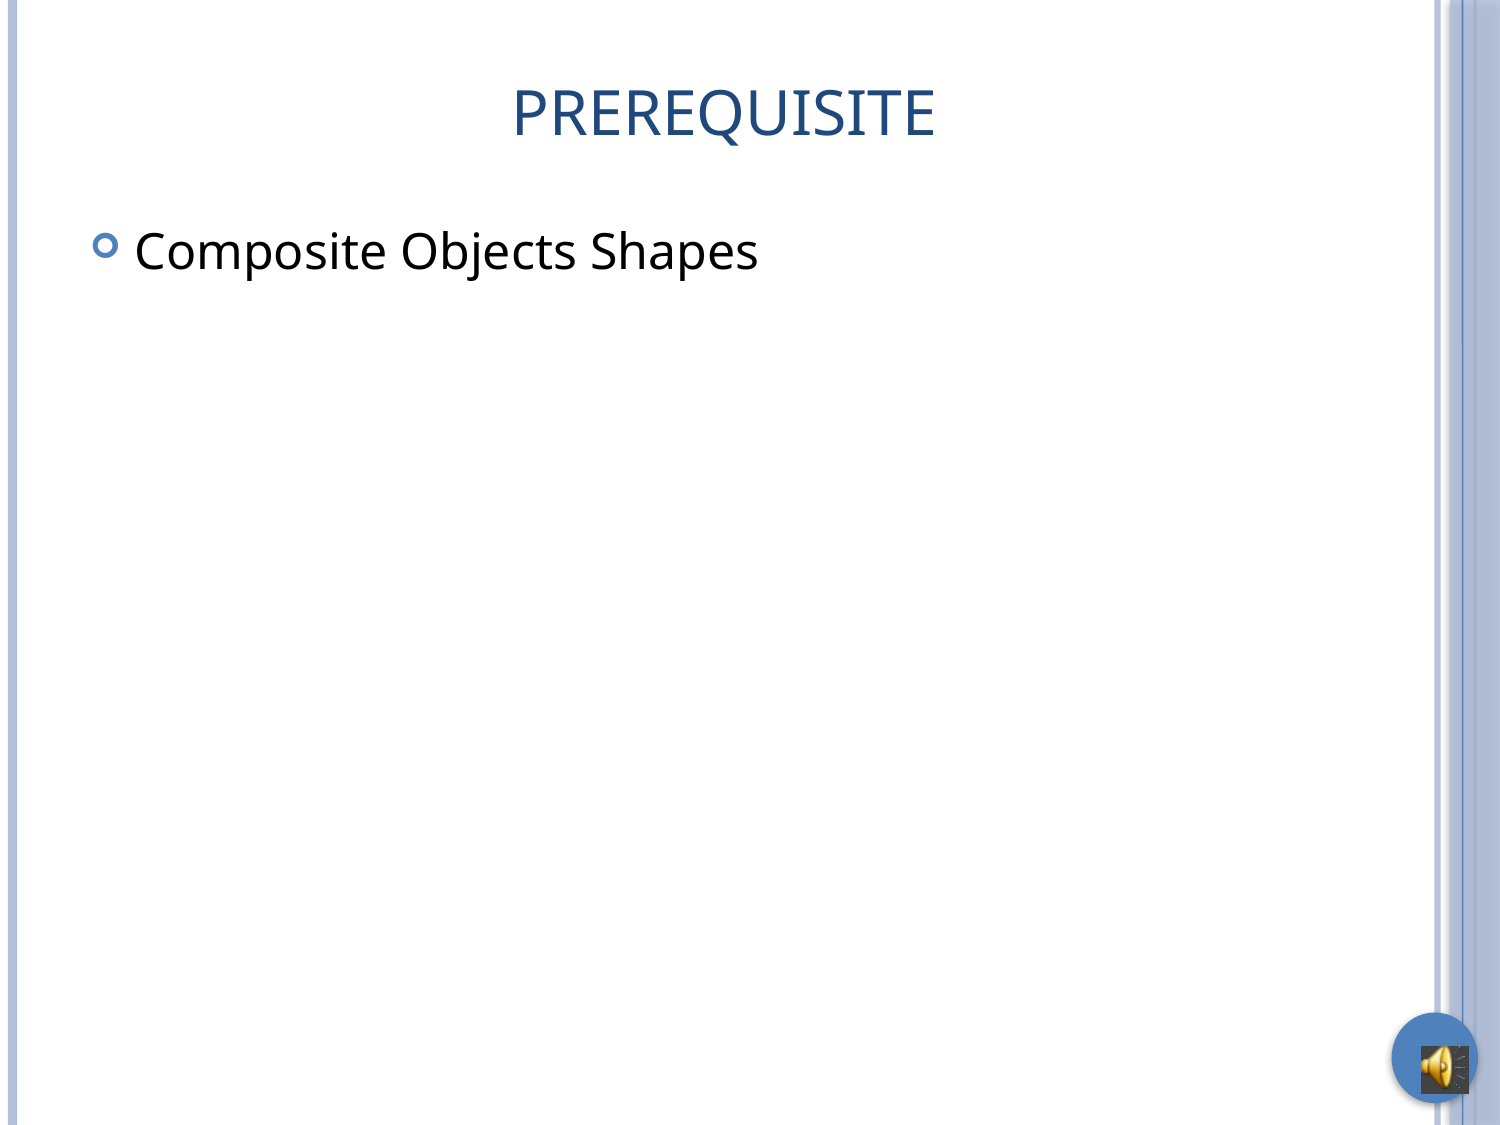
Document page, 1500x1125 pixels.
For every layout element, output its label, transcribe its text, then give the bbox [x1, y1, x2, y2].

title Prerequisite [75, 45, 1375, 175]
list Composite Objects Shapes [75, 212, 1375, 1062]
picture [1419, 1044, 1471, 1096]
